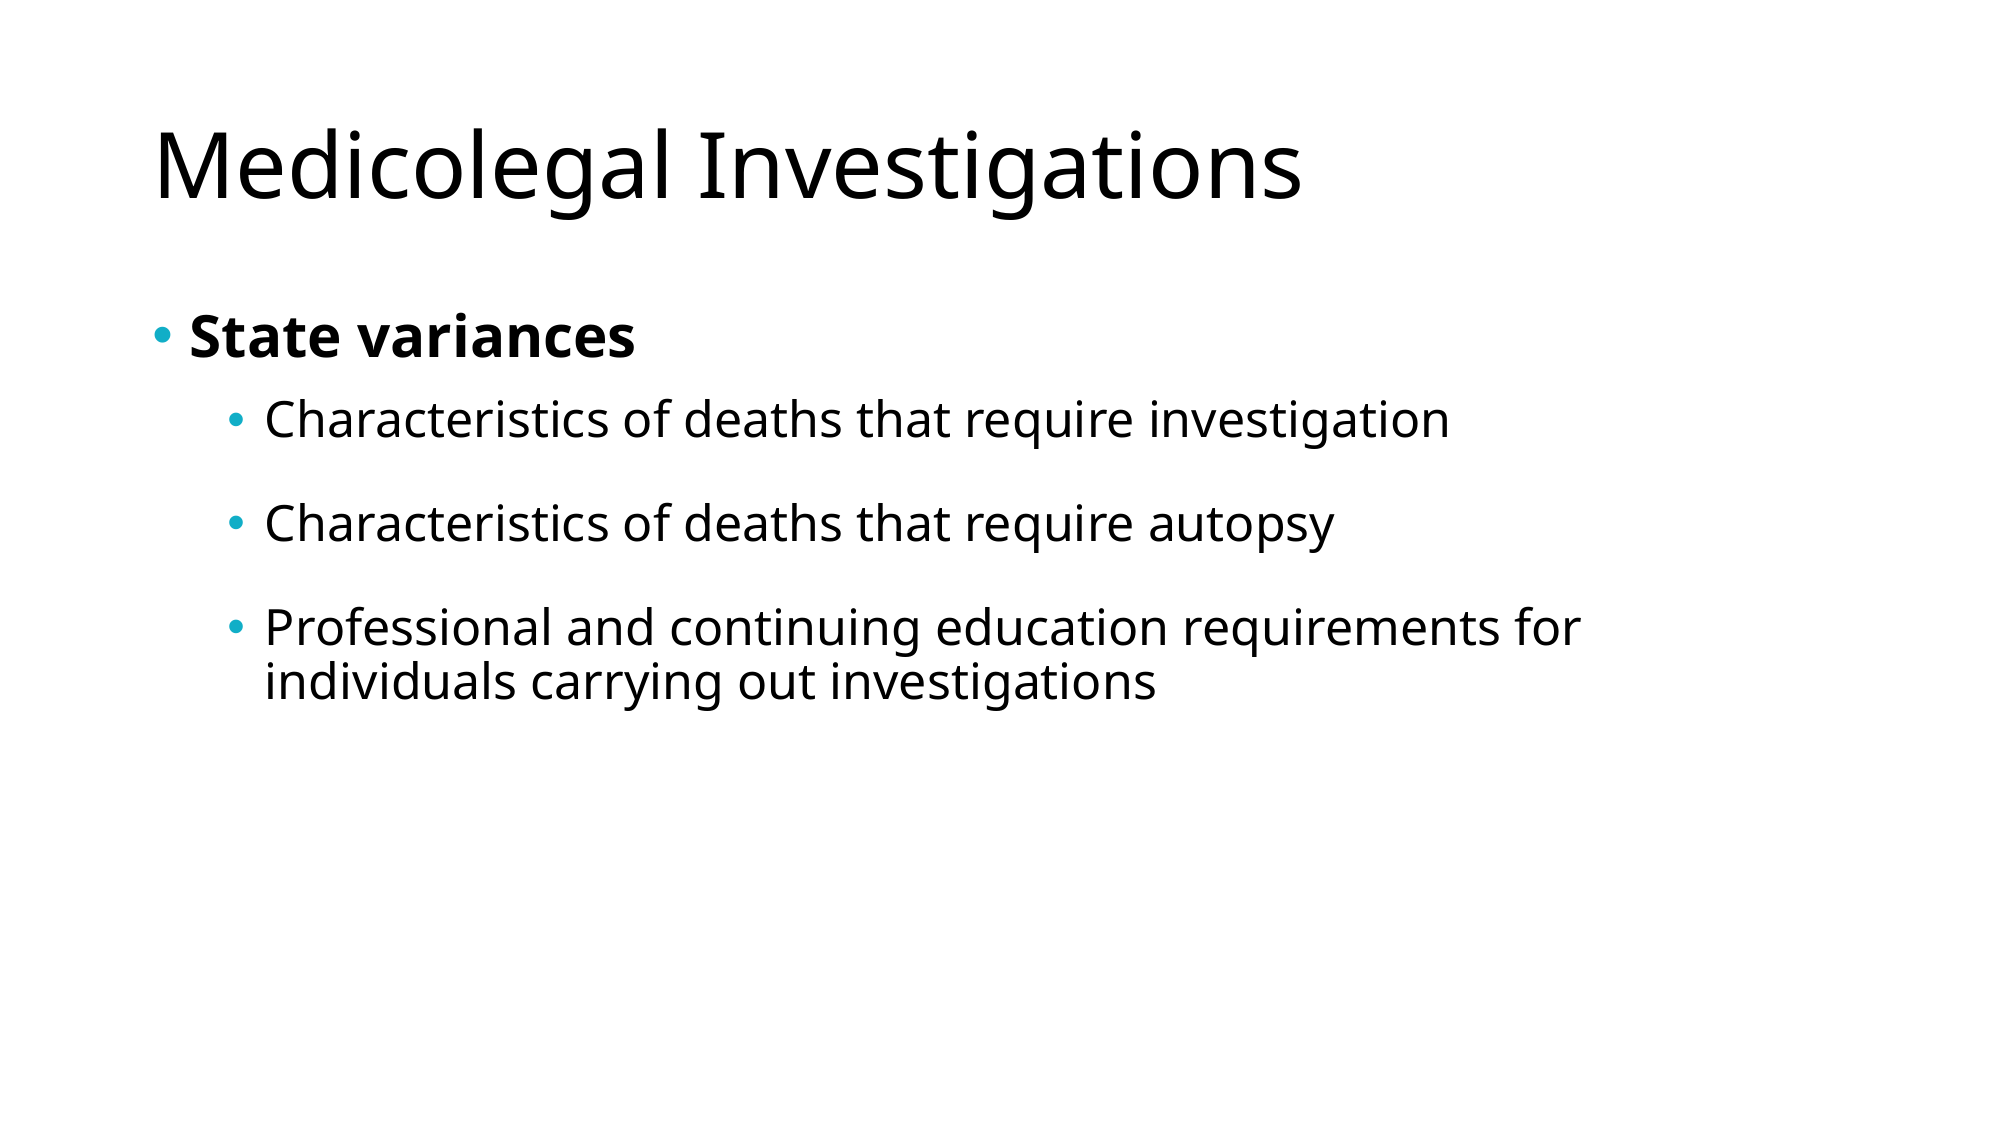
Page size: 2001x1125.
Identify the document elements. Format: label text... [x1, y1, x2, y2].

list State variances Characteristics of deaths that require investigation Characteristics of deaths that require autopsy Professional and continuing education requirements for individuals carrying out investigations [137, 299, 1863, 1014]
title Medicolegal Investigations [137, 59, 1863, 278]
